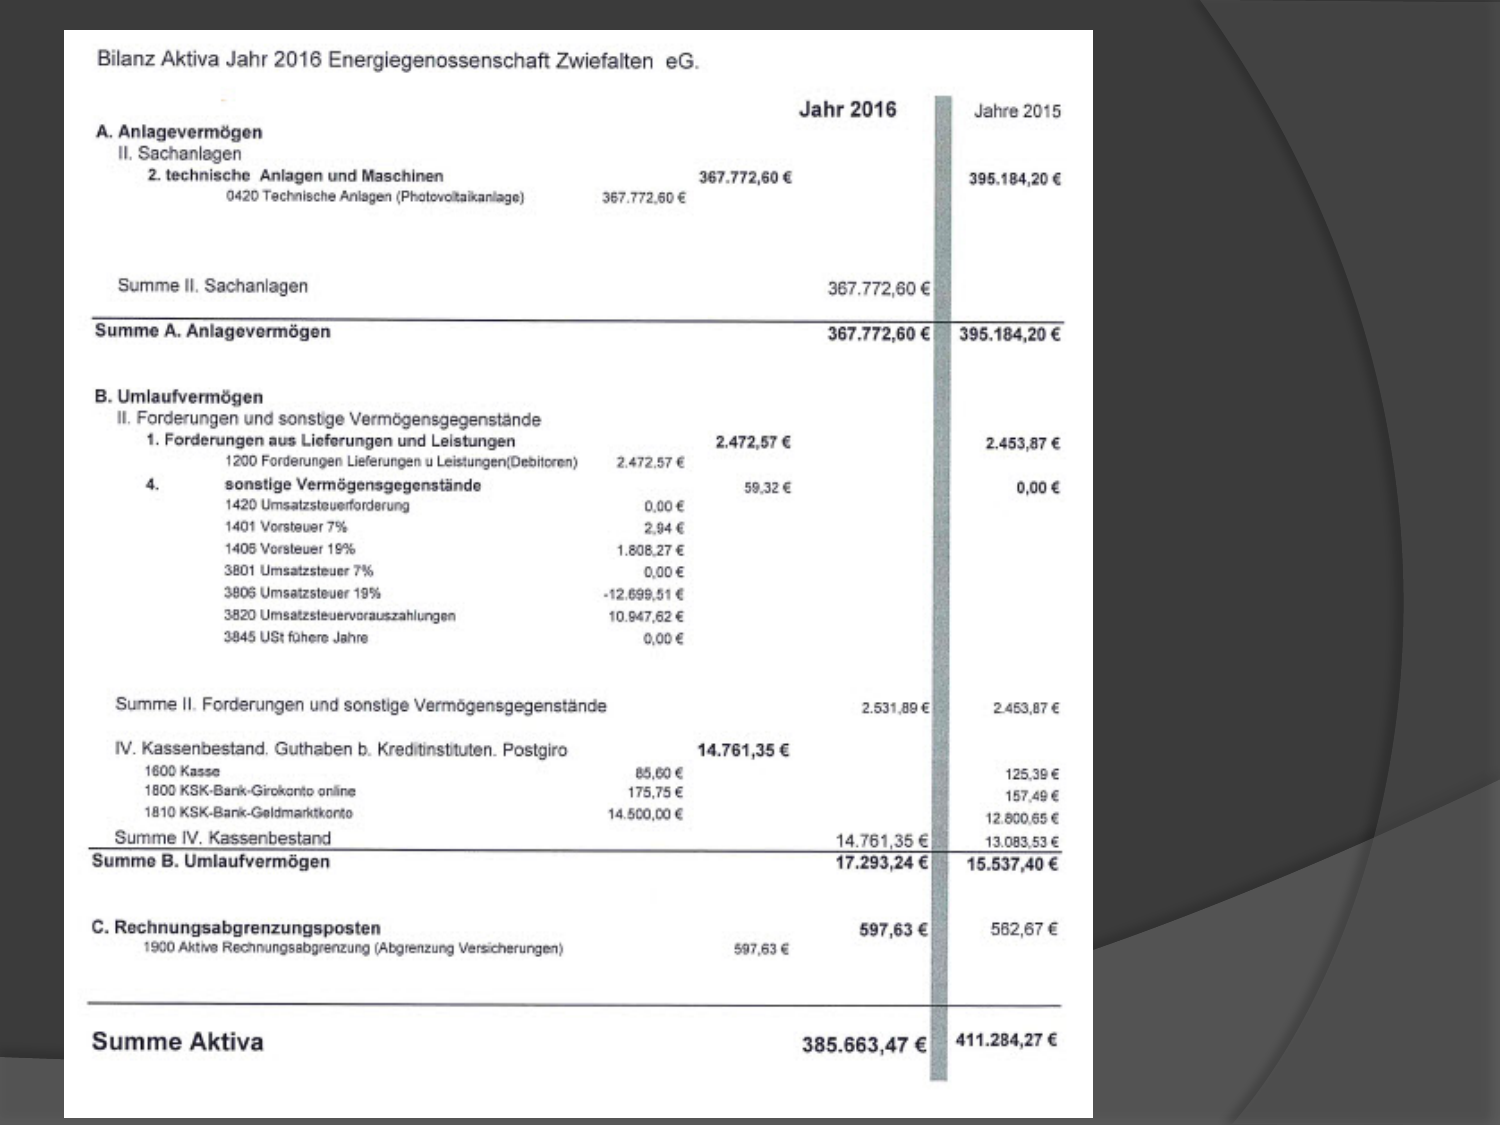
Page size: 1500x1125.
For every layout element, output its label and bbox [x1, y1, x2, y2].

picture [64, 30, 1093, 1118]
